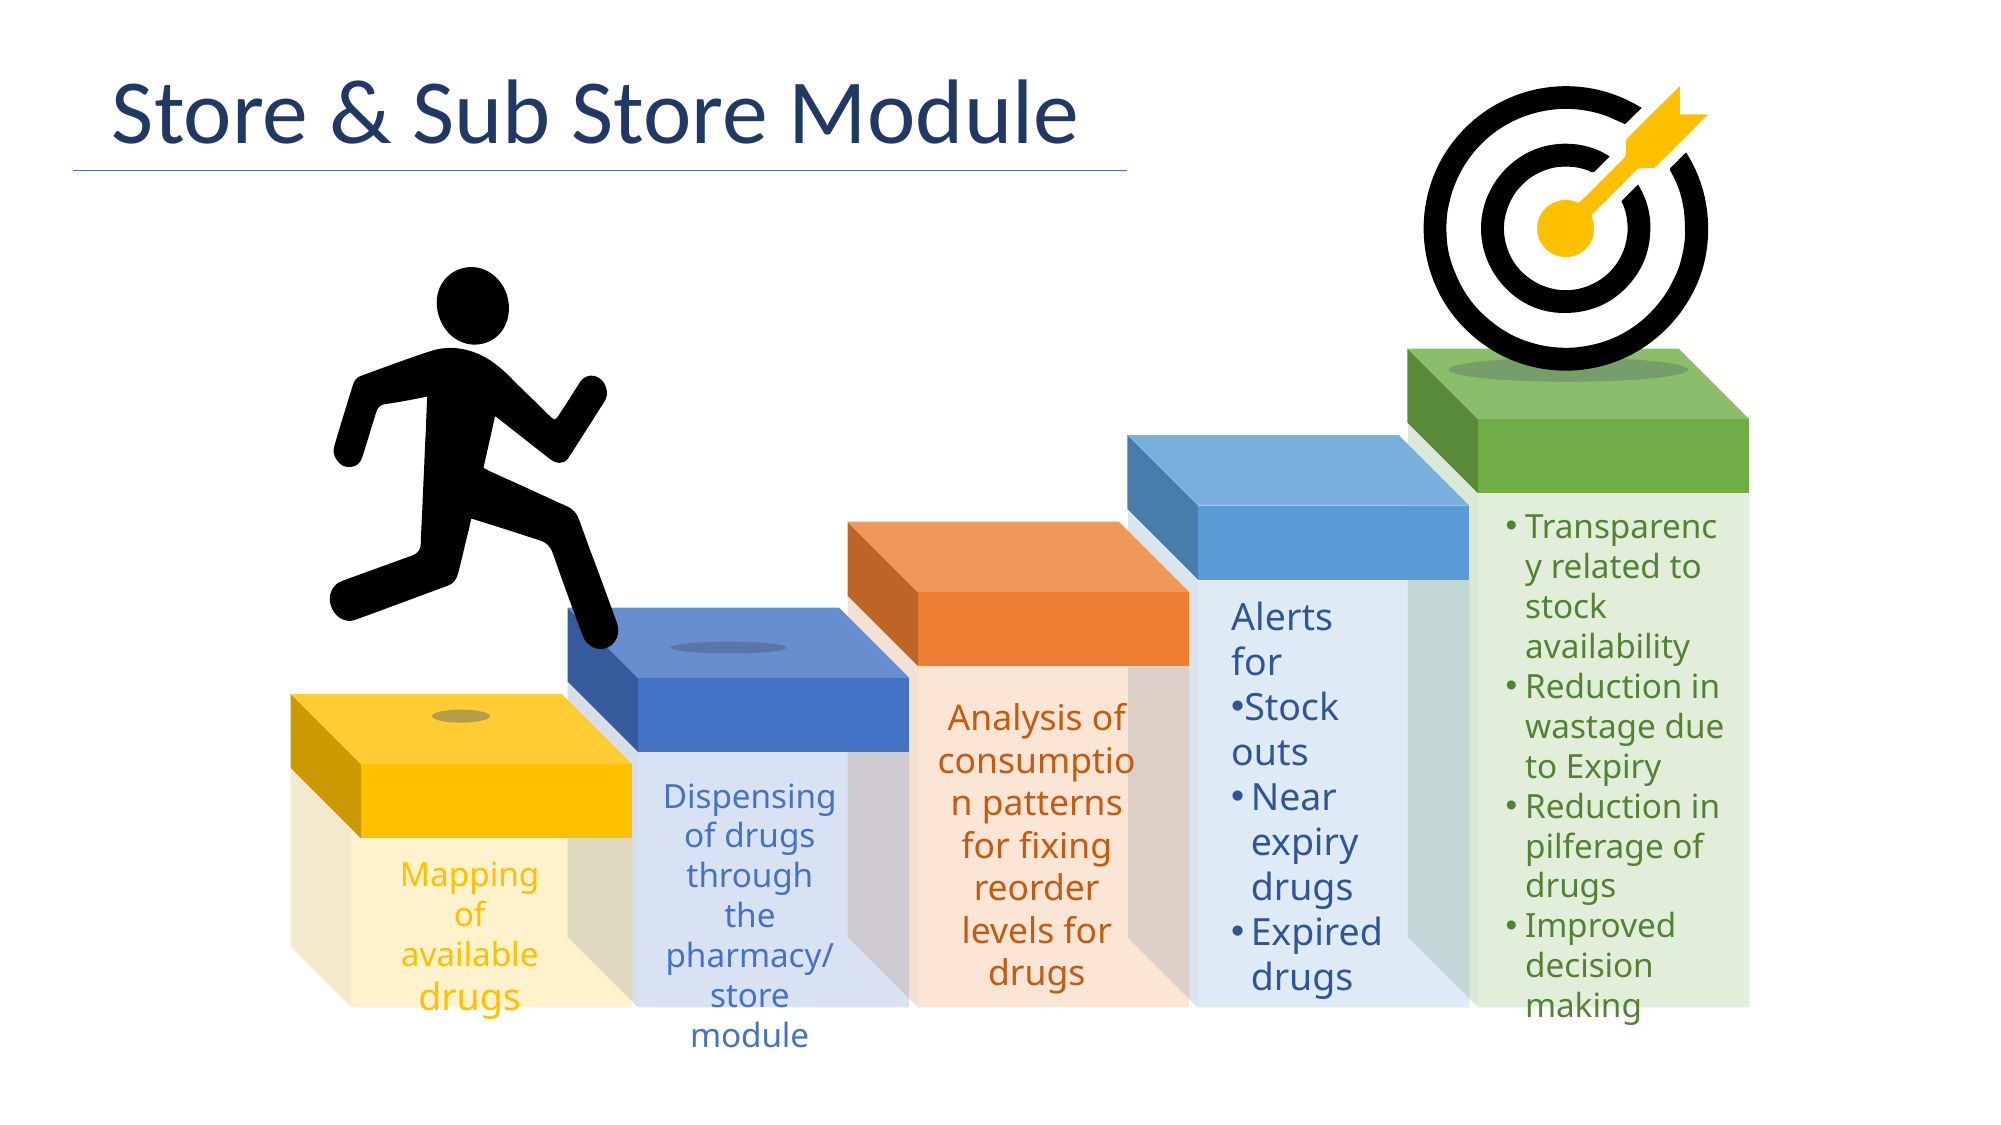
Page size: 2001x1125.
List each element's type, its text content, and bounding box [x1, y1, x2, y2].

text_box [668, 640, 789, 655]
text_box [634, 753, 911, 1009]
text_box [296, 696, 628, 763]
text_box [1132, 437, 1465, 504]
text_box [289, 769, 634, 1009]
text_box [430, 708, 492, 724]
text_box [911, 668, 1191, 1009]
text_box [297, 280, 632, 690]
text_box [574, 606, 911, 753]
text_box [1126, 434, 1471, 581]
text_box Mapping of available drugs [371, 845, 568, 1026]
text_box [1449, 385, 1744, 417]
text_box Analysis of consumption patterns for fixing reorder levels for drugs [915, 687, 1158, 1001]
text_box [632, 609, 904, 676]
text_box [1406, 66, 1712, 387]
text_box [1406, 380, 1751, 495]
text_box [846, 520, 1191, 668]
text_box [1127, 512, 1471, 1009]
text_box Transparency related to stock availability Reduction in wastage due to Expiry Reduction in pilferage of drugs Improved decision making [1490, 498, 1749, 1032]
text_box Alerts for Stock outs Near expiry drugs Expired drugs [1216, 585, 1413, 1006]
text_box Store & Sub Store Module [97, 44, 1268, 170]
text_box [289, 692, 634, 840]
text_box [1471, 495, 1751, 1009]
text_box [852, 523, 1185, 591]
text_box Dispensing of drugs through the pharmacy/ store module [647, 767, 853, 1097]
